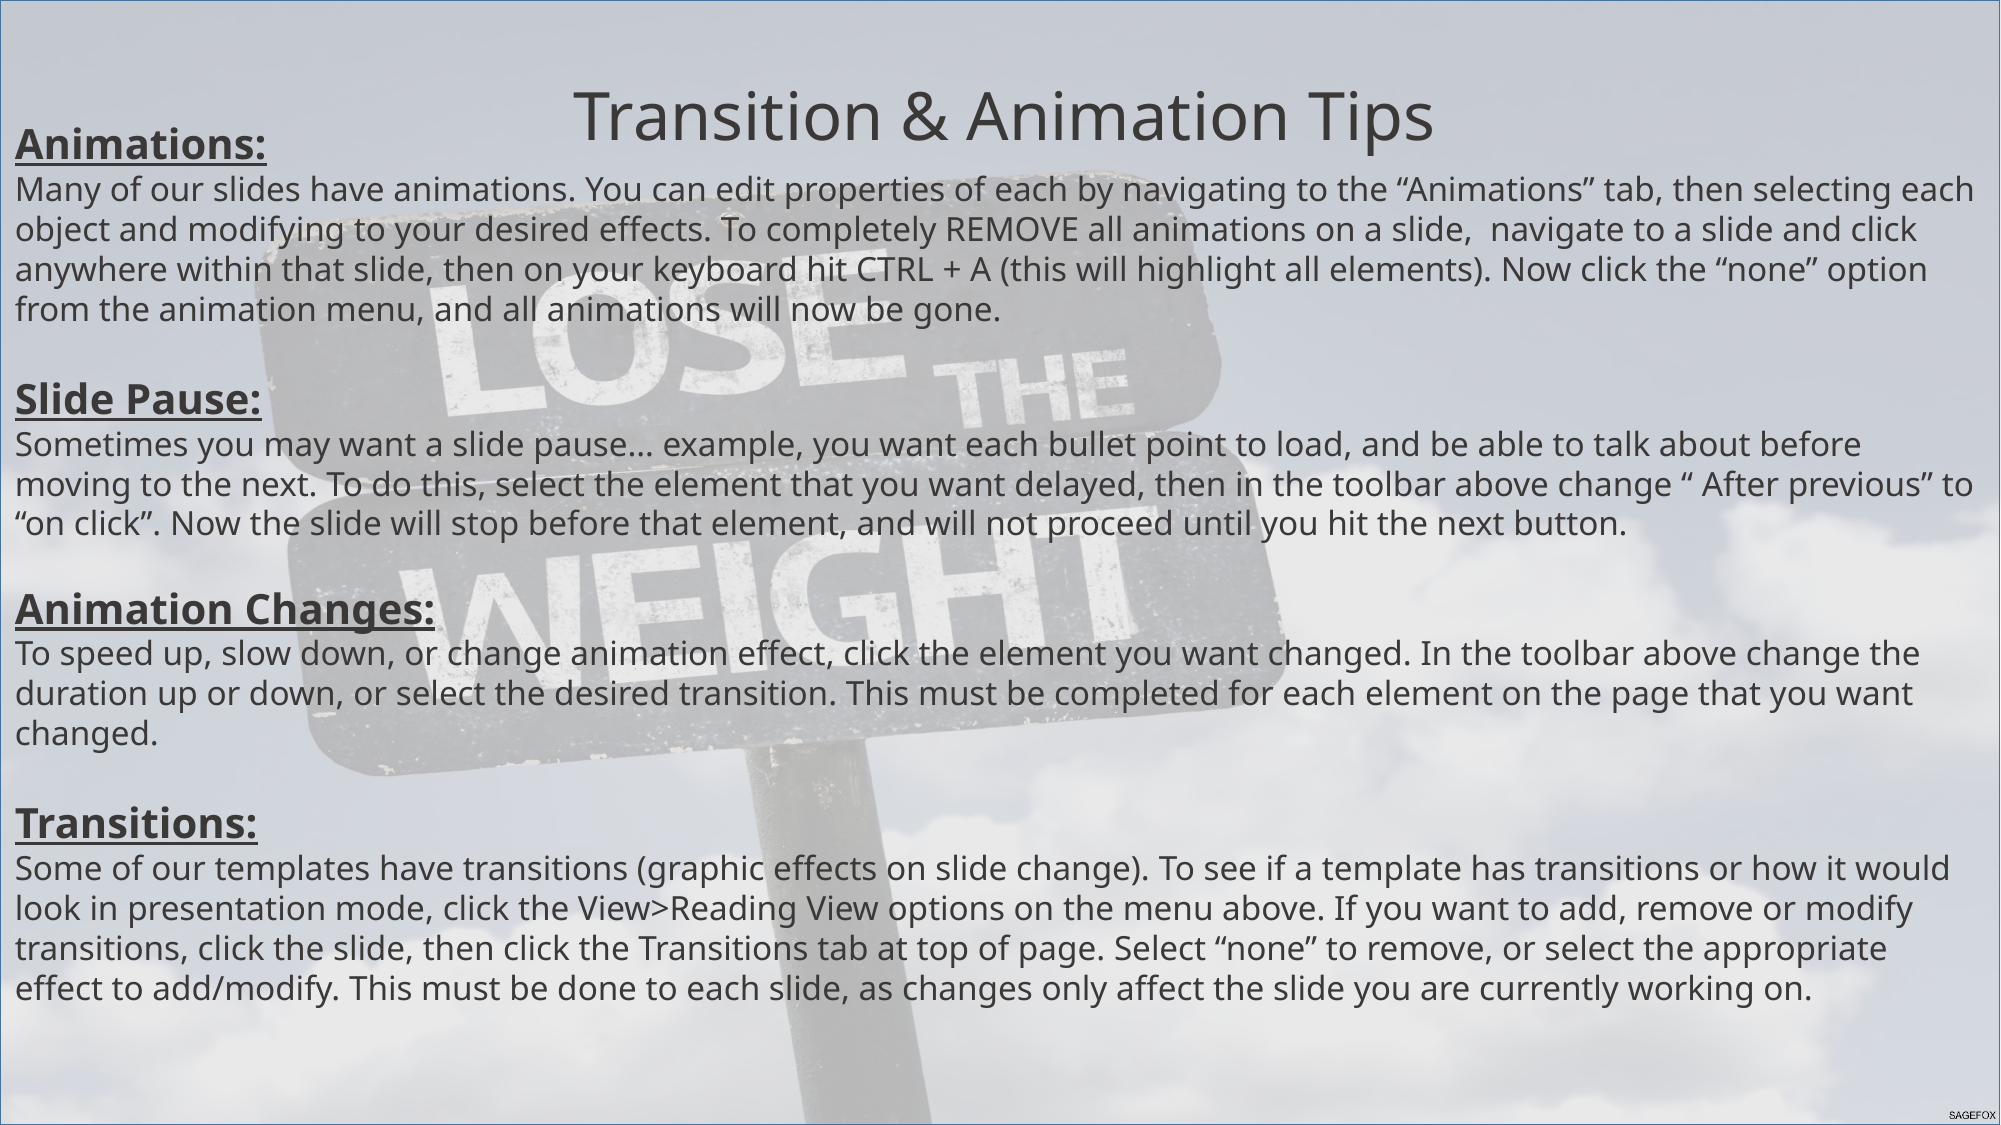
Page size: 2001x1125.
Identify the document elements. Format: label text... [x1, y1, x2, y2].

title Transition & Animation Tips [477, 59, 1532, 177]
text_box Animations: Many of our slides have animations. You can edit properties of each by navigating to the “Animations” tab, then selecting each object and modifying to your desired effects. To completely REMOVE all animations on a slide, navigate to a slide and click anywhere within that slide, then on your keyboard hit CTRL + A (this will highlight all elements). Now click the “none” option from the animation menu, and all animations will now be gone. Slide Pause: Sometimes you may want a slide pause… example, you want each bullet point to load, and be able to talk about before moving to the next. To do this, select the element that you want delayed, then in the toolbar above change “ After previous” to “on click”. Now the slide will stop before that element, and will not proceed until you hit the next button. Animation Changes: To speed up, slow down, or change animation effect, click the element you want changed. In the toolbar above change the duration up or down, or select the desired transition. This must be completed for each element on the page that you want changed. Transitions: Some of our templates have transitions (graphic effects on slide change). To see if a template has transitions or how it would look in presentation mode, click the View>Reading View options on the menu above. If you want to add, remove or modify transitions, click the slide, then click the Transitions tab at top of page. Select “none” to remove, or select the appropriate effect to add/modify. This must be done to each slide, as changes only affect the slide you are currently working on. [0, 0, 2000, 1125]
